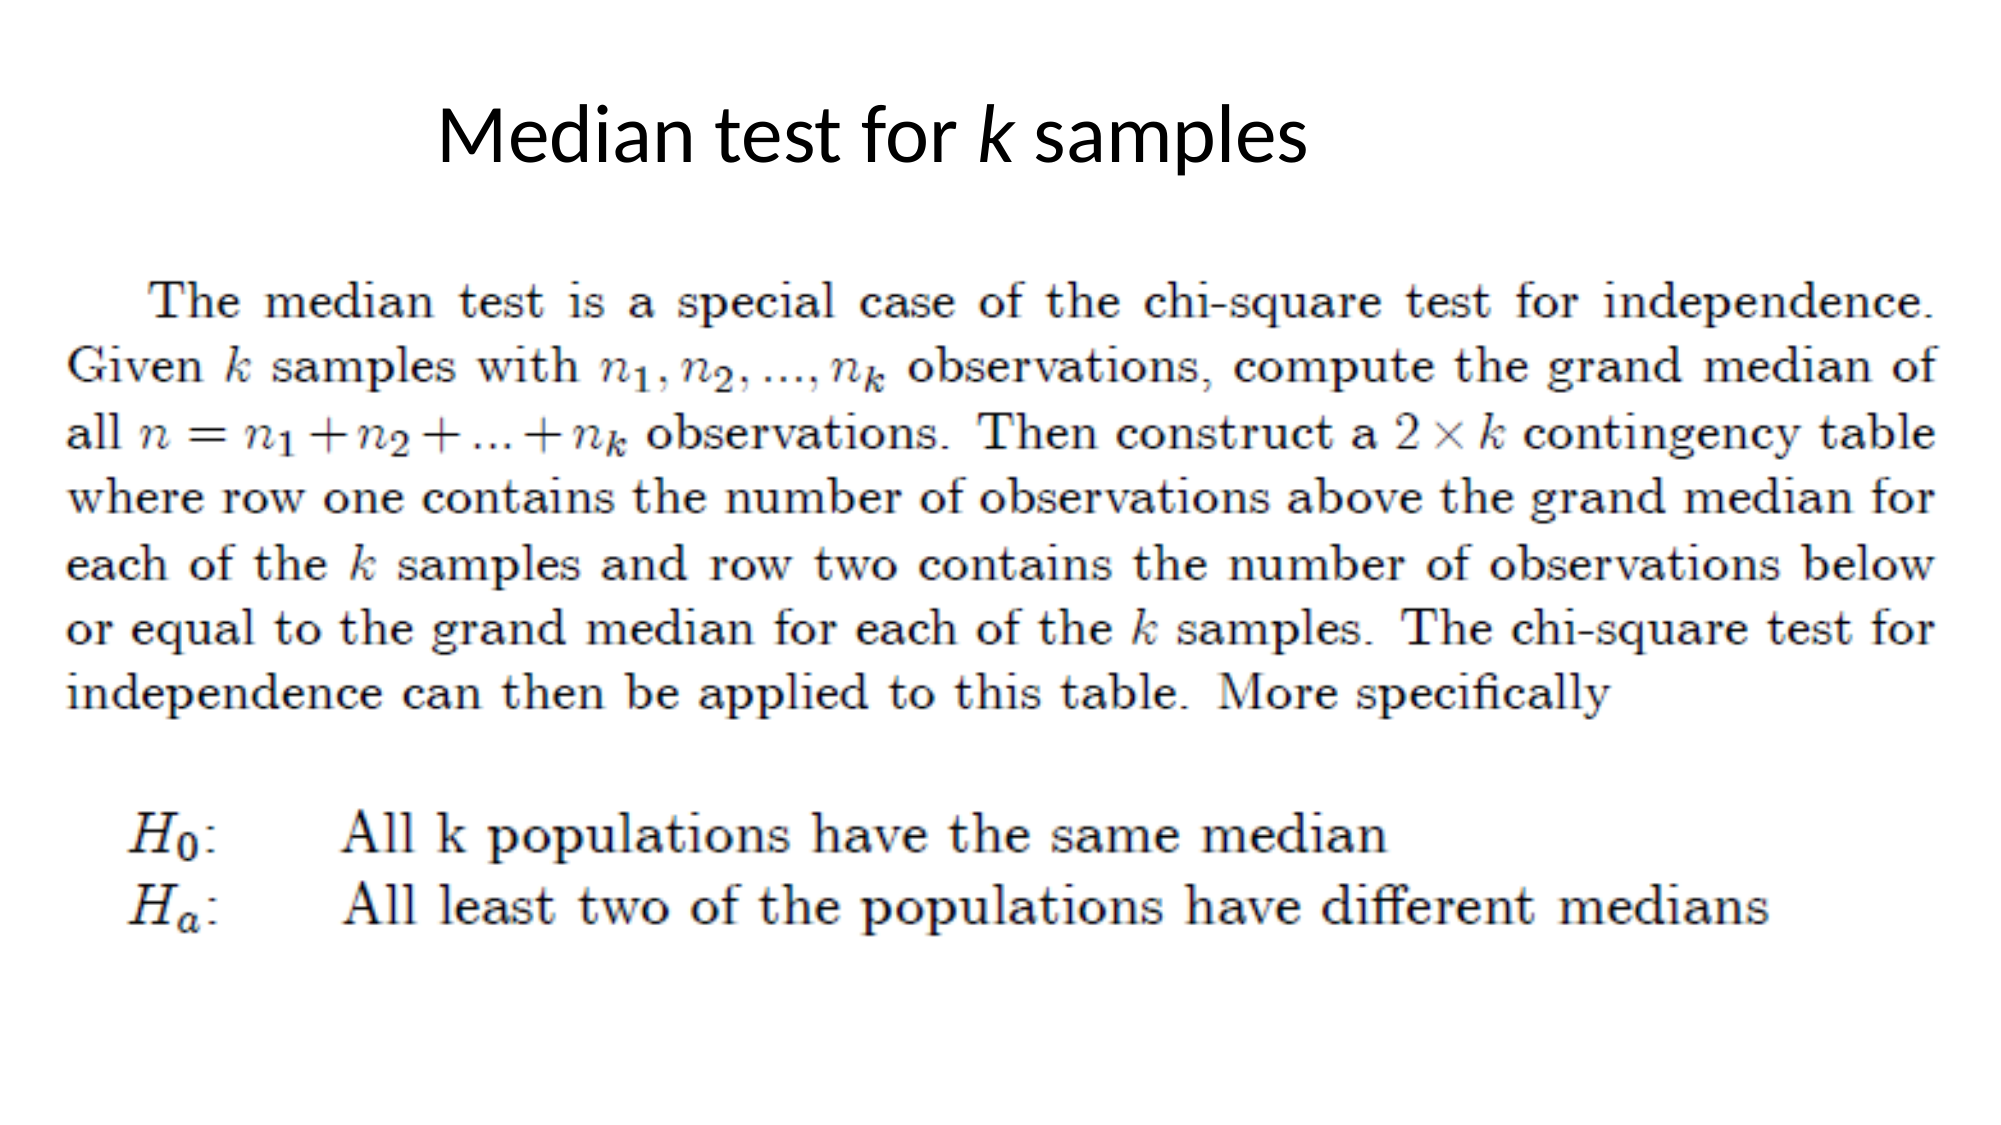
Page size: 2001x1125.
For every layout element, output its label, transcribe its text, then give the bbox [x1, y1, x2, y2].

picture [0, 259, 1982, 723]
text_box Median test for k samples [422, 71, 1325, 187]
picture [76, 793, 1882, 945]
